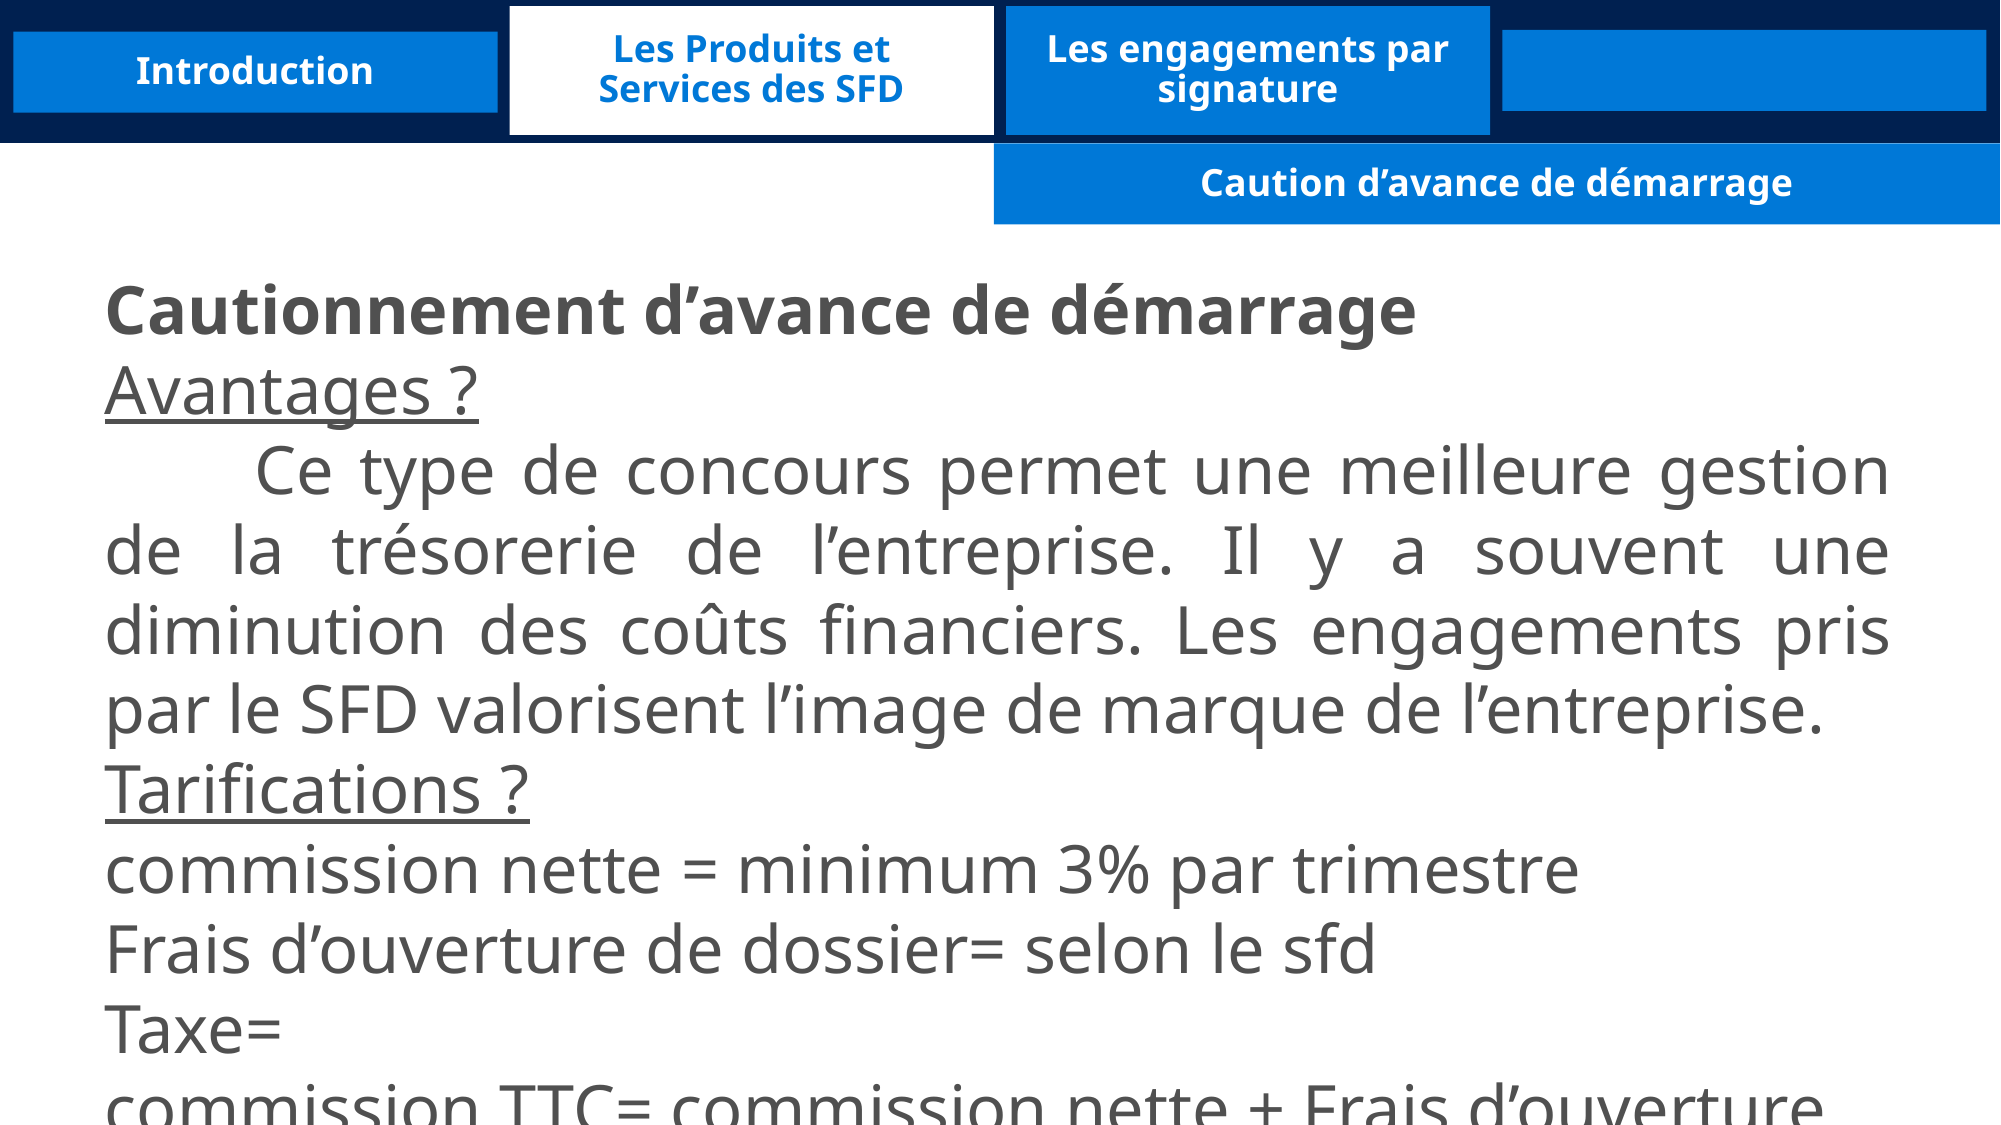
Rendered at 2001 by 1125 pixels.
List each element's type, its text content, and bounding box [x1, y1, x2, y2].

text_box [1502, 29, 1987, 111]
text_box Les Produits et Services des SFD [509, 6, 994, 135]
text_box [0, 0, 2000, 143]
text_box Les engagements par signature [1006, 6, 1491, 135]
text_box Cautionnement d’avance de démarrage Avantages ? Ce type de concours permet une meilleure gestion de la trésorerie de l’entreprise. Il y a souvent une diminution des coûts financiers. Les engagements pris par le SFD valorisent l’image de marque de l’entreprise. Tarifications ? commission nette = minimum 3% par trimestre Frais d’ouverture de dossier= selon le sfd Taxe= commission TTC= commission nette + Frais d’ouverture de dossier +Taxe [89, 260, 1909, 1125]
text_box Caution d’avance de démarrage [993, 143, 2000, 225]
text_box Introduction [13, 31, 498, 113]
